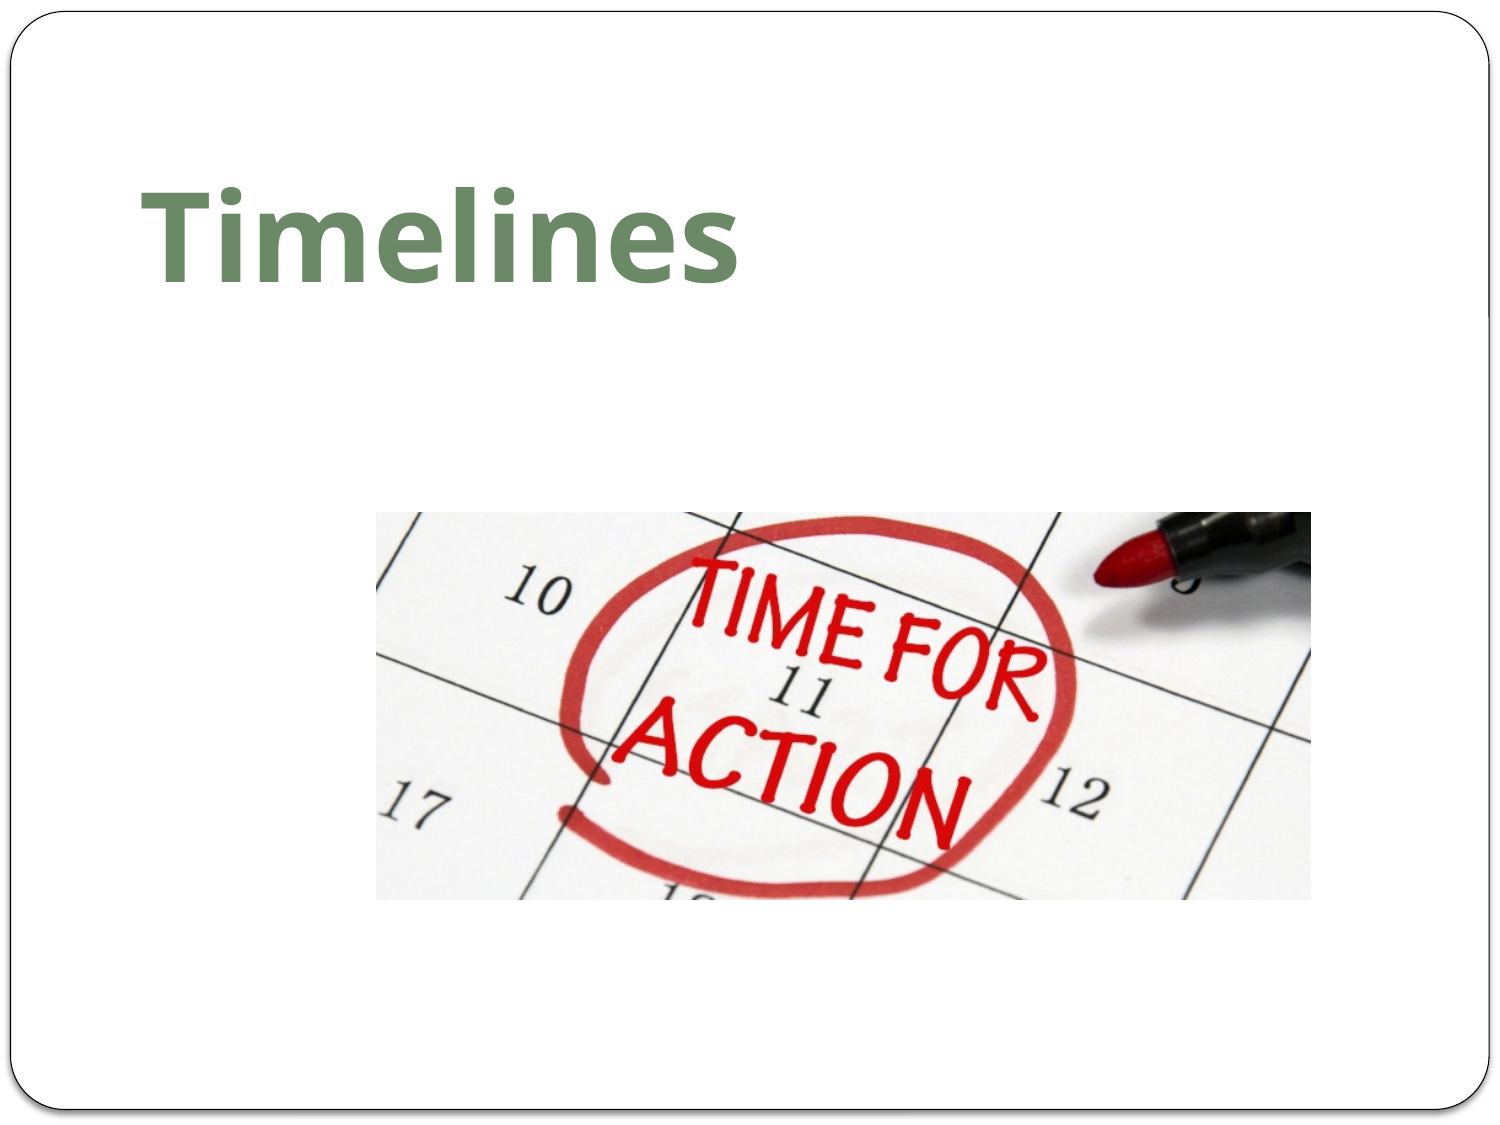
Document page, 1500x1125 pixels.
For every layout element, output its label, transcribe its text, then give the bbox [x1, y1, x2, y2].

title Timelines [125, 149, 1468, 323]
picture [376, 512, 1311, 901]
